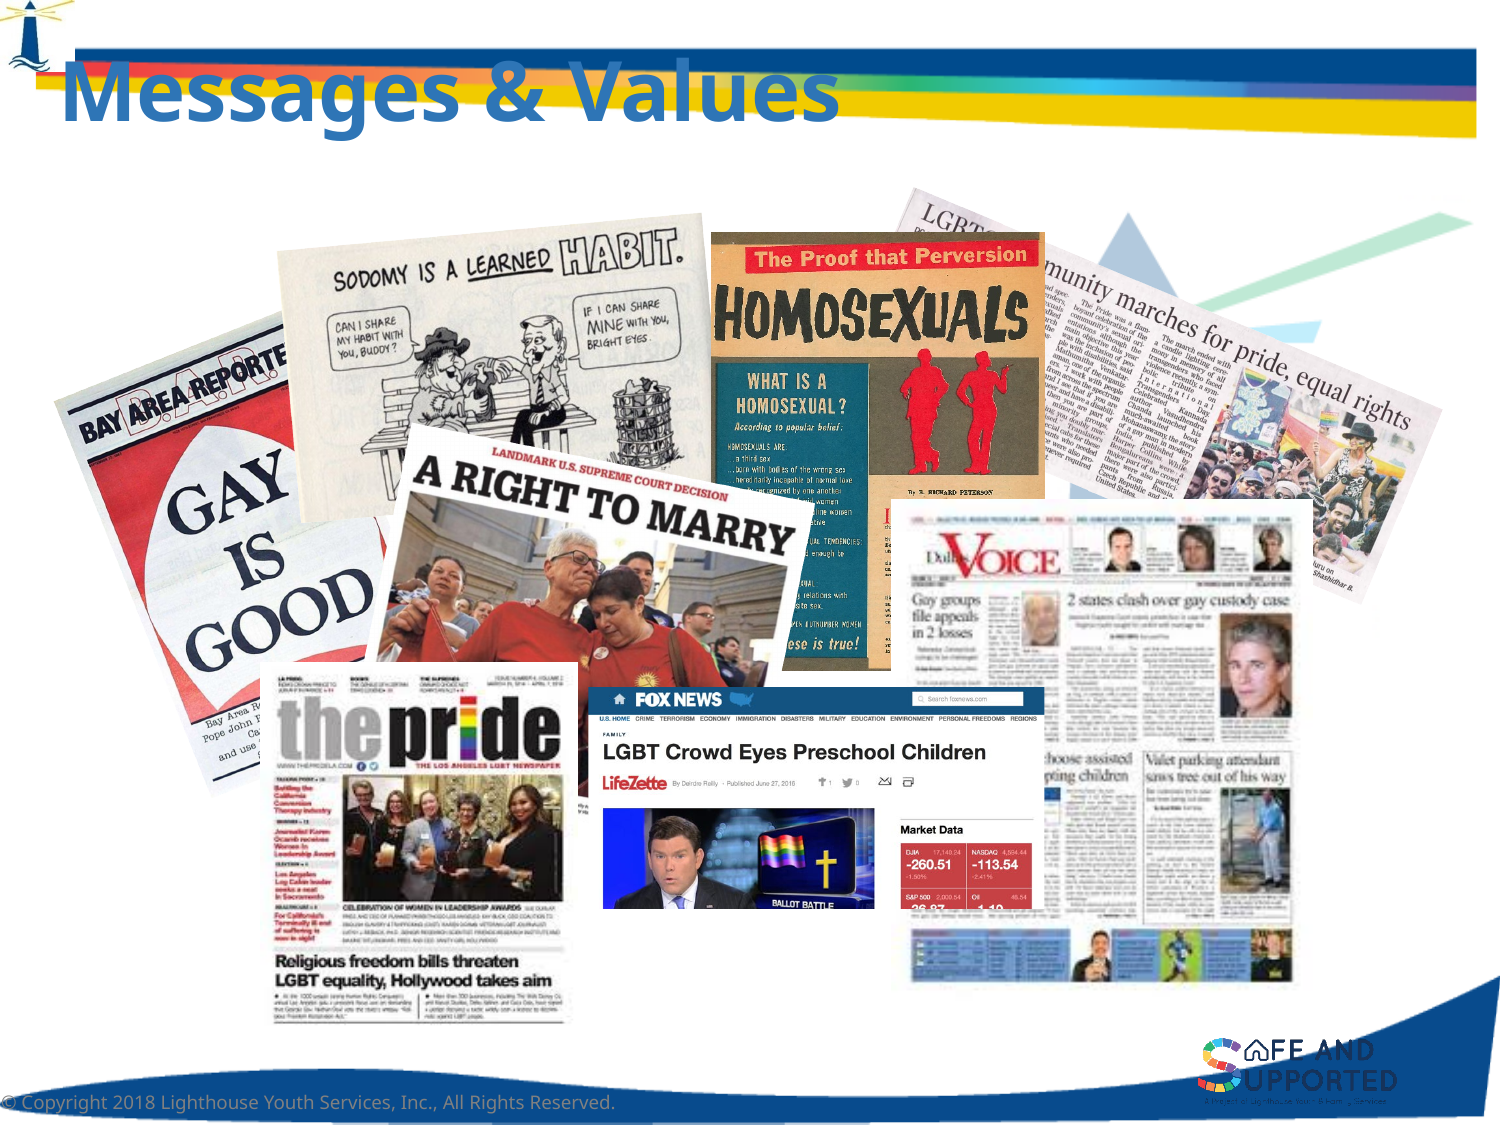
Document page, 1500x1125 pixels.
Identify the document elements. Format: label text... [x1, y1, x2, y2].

title Messages & Values [43, 36, 1215, 153]
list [1045, 289, 1424, 502]
picture [0, 0, 1500, 1125]
